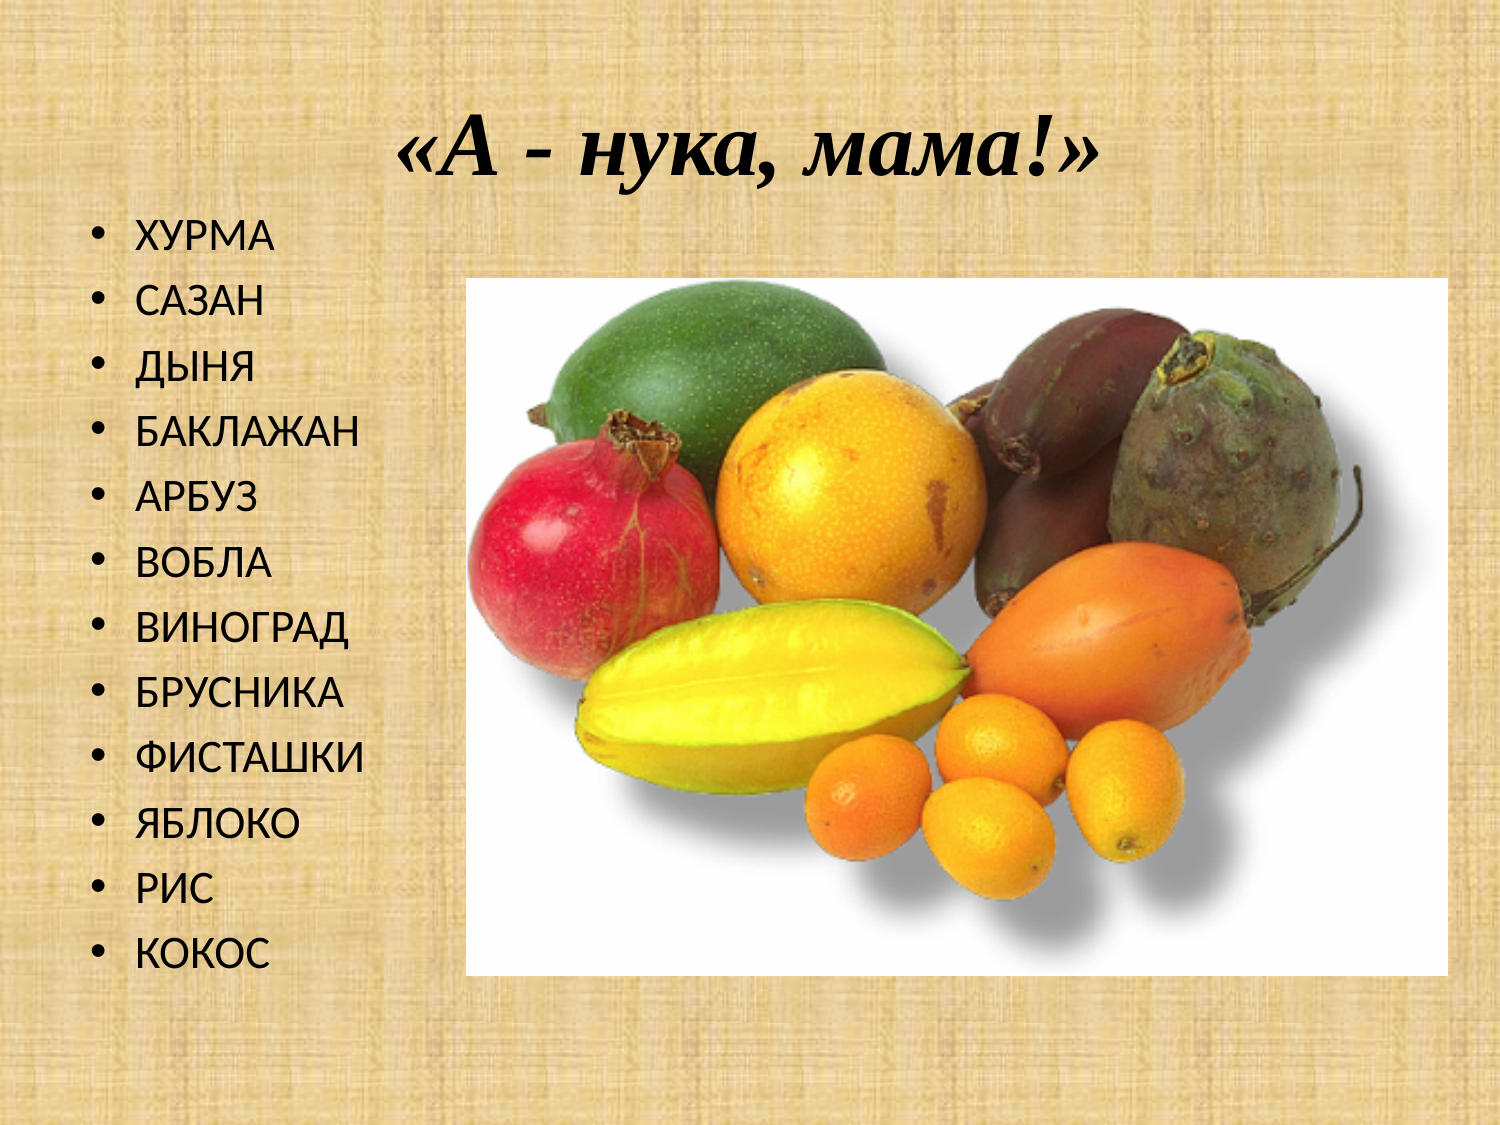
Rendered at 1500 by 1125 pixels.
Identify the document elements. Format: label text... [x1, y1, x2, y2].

title «А - нука, мама!» [75, 45, 1425, 196]
picture [0, 0, 1500, 1125]
list ХУРМА САЗАН ДЫНЯ БАКЛАЖАН АРБУЗ ВОБЛА ВИНОГРАД БРУСНИКА ФИСТАШКИ ЯБЛОКО РИС КОКОС [75, 196, 1471, 1005]
